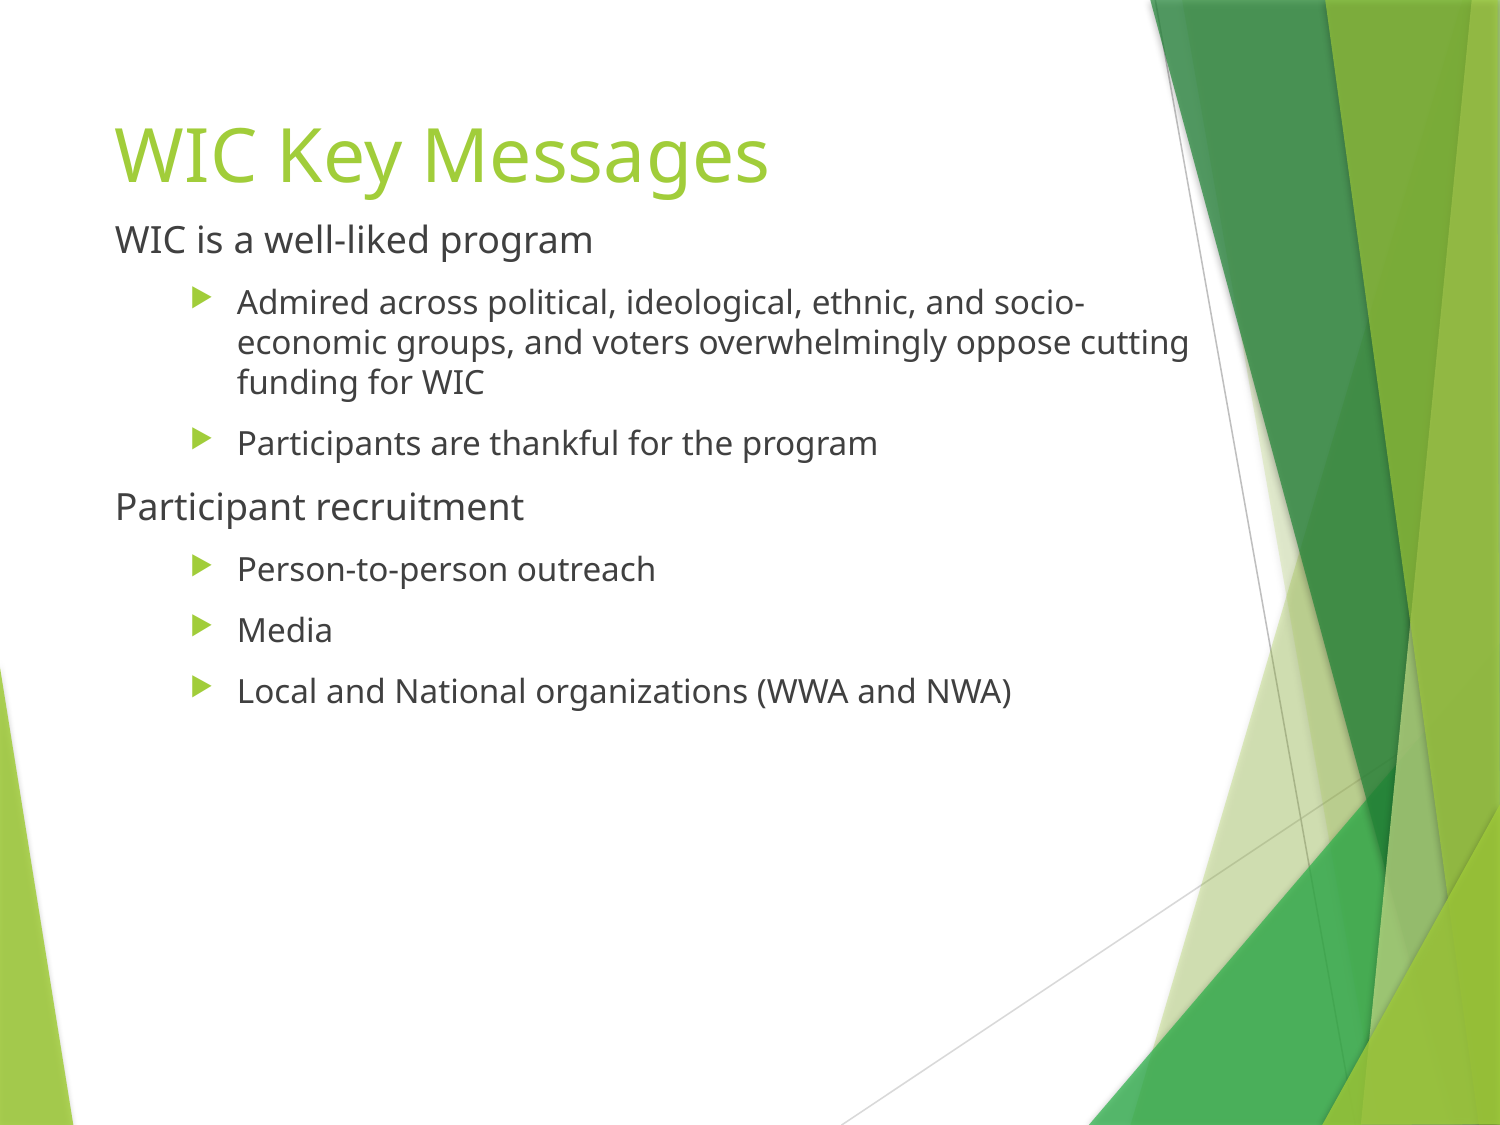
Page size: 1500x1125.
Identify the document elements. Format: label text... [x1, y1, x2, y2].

list WIC is a well-liked program Admired across political, ideological, ethnic, and socio-economic groups, and voters overwhelmingly oppose cutting funding for WIC Participants are thankful for the program Participant recruitment Person-to-person outreach Media Local and National organizations (WWA and NWA) [99, 208, 1213, 946]
title WIC Key Messages [99, 99, 1142, 208]
